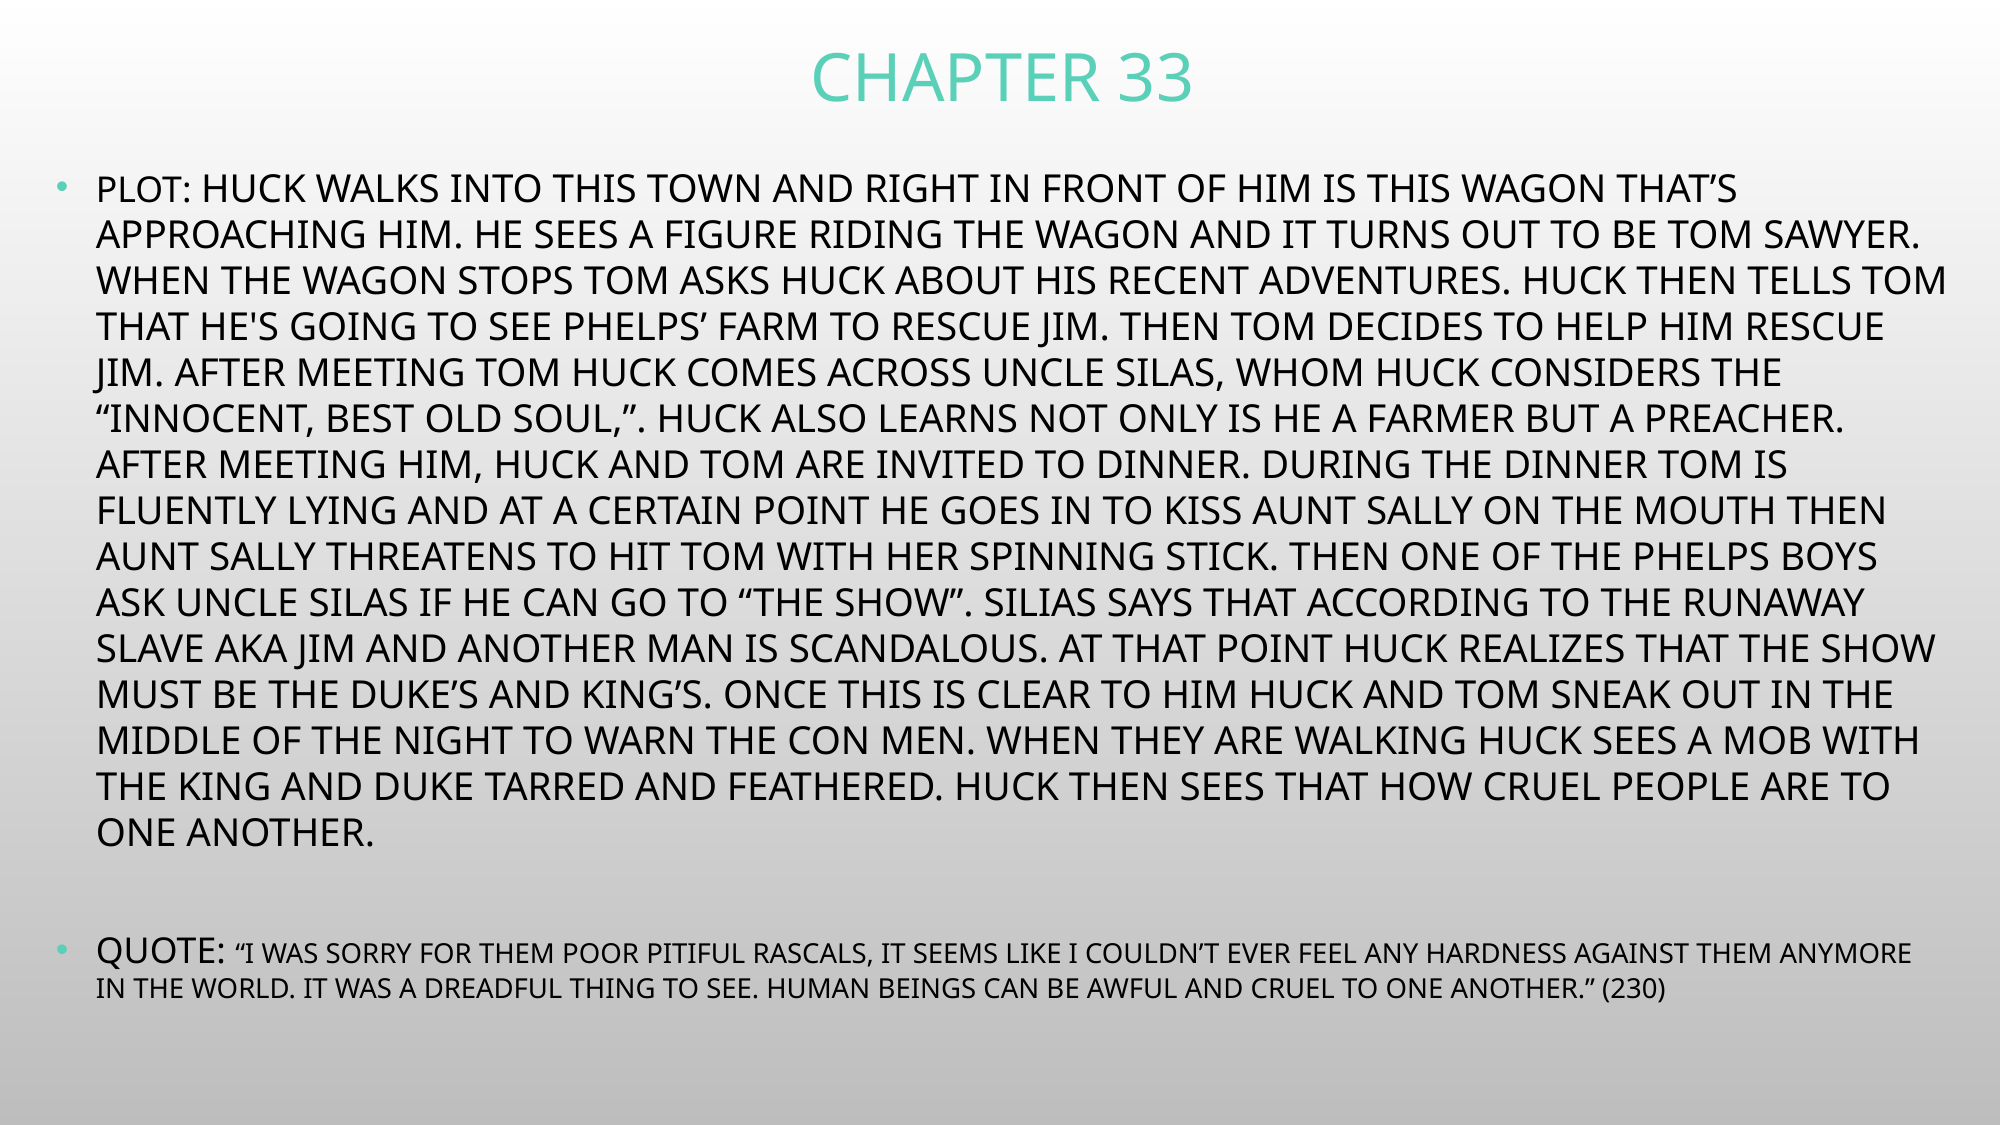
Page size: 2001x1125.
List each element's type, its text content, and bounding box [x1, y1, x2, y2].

list Plot: Huck walks into this town and right in front of him is this wagon that’s approaching him. He sees a figure riding the wagon and it turns out to be tom sawyer. When the wagon stops Tom asks huck about his recent adventures. Huck then tells tom that he's going to see Phelps’ farm to rescue Jim. Then Tom decides to help him rescue Jim. After meeting tom Huck comes across Uncle silas, whom huck considers the “innocent, best old soul,”. Huck also learns not only Is he a farmer but a preacher. After Meeting him, Huck and tom are invited to dinner. During the dinner Tom is Fluently lying and at a certain point he goes in to kiss Aunt Sally on the mouth then Aunt Sally threatens to hit tom with her spinning stick. Then one of the Phelps boys ask Uncle silas if he can go to “The show”. Silias says that according to the runaway slave AKA Jim and another man is scandalous. At that point Huck realizes that the show must be the duke’s and king’s. Once this is clear to Him Huck and tom sneak out in the middle of the night to warn the con men. When they are walking Huck sees a mob with the king and duke Tarred and feathered. Huck then sees that how cruel people are to one another. Quote: “I was sorry for them poor pitiful rascals, it seems like I couldn’t ever feel any hardness against them anymore in the world. It was a dreadful thing to see. Human beings can be awful and cruel to one another.” (230) [40, 151, 1965, 1097]
title Chapter 33 [327, 24, 1678, 125]
